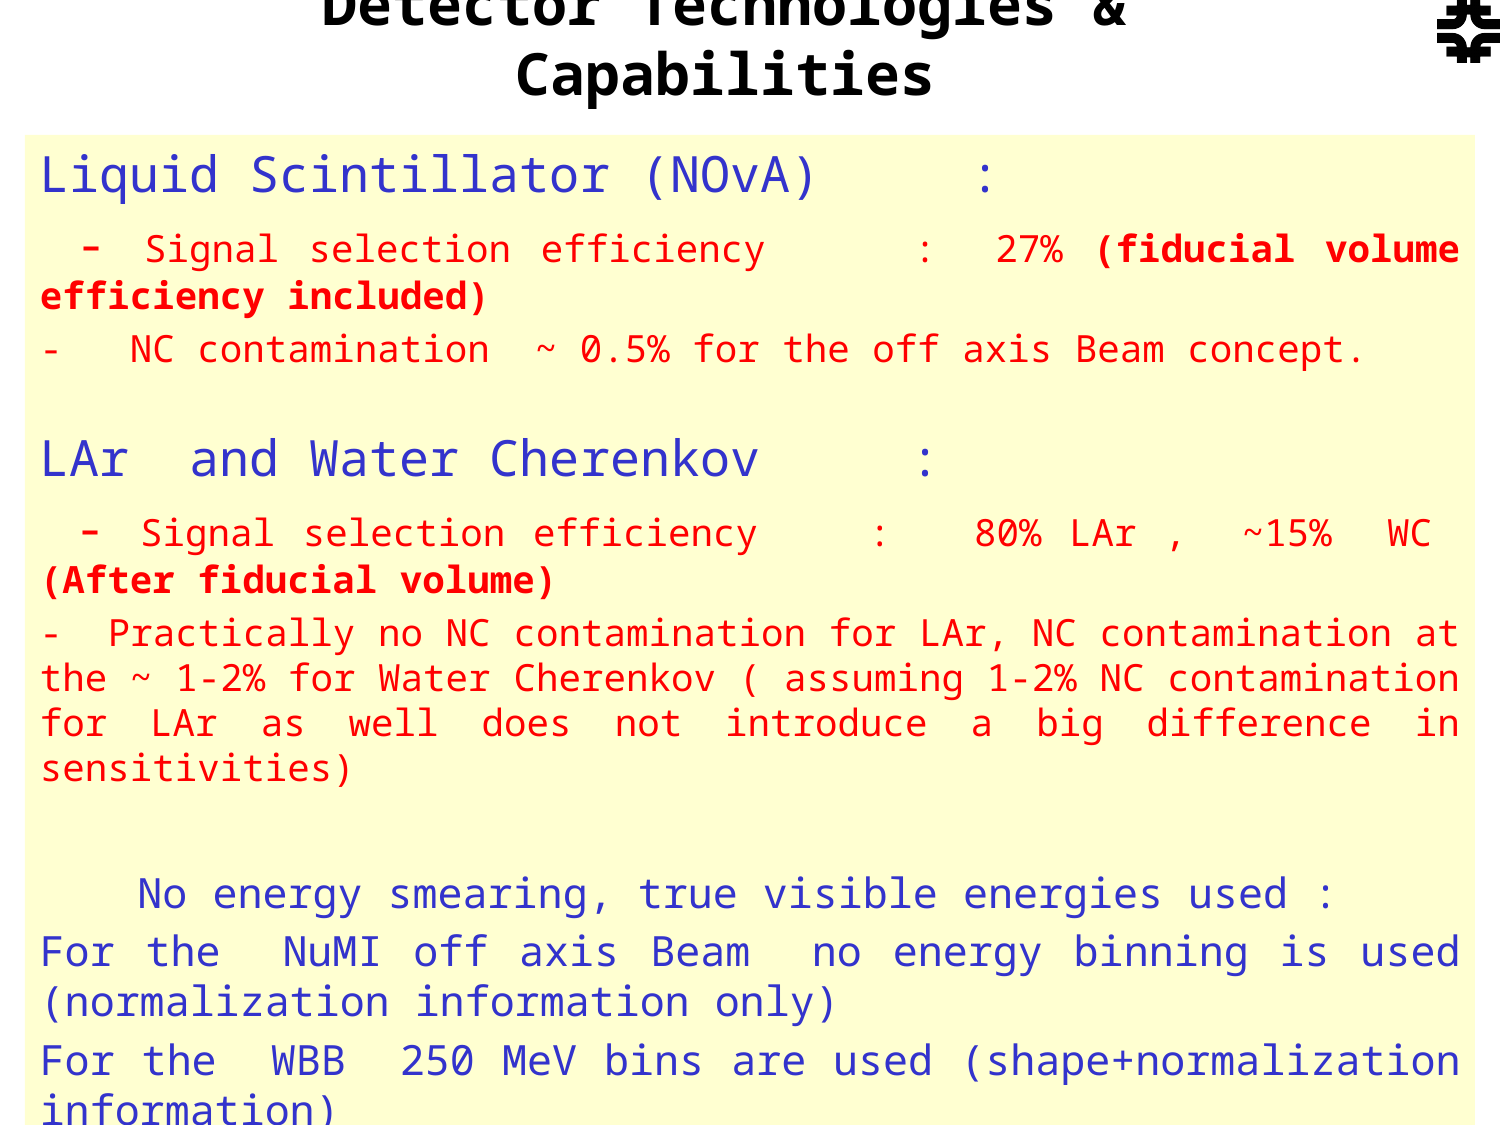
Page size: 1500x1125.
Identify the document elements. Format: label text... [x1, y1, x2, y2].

picture [1437, 0, 1500, 63]
text_box Liquid Scintillator (NOvA) : - Signal selection efficiency : 27% (fiducial volume efficiency included) - NC contamination ~ 0.5% for the off axis Beam concept. LAr and Water Cherenkov : - Signal selection efficiency : 80% LAr , ~15% WC (After fiducial volume) - Practically no NC contamination for LAr, NC contamination at the ~ 1-2% for Water Cherenkov ( assuming 1-2% NC contamination for LAr as well does not introduce a big difference in sensitivities) No energy smearing, true visible energies used : For the NuMI off axis Beam no energy binning is used (normalization information only) For the WBB 250 MeV bins are used (shape+normalization information) [24, 134, 1475, 1125]
title Detector Technologies & Capabilities [87, 12, 1363, 63]
